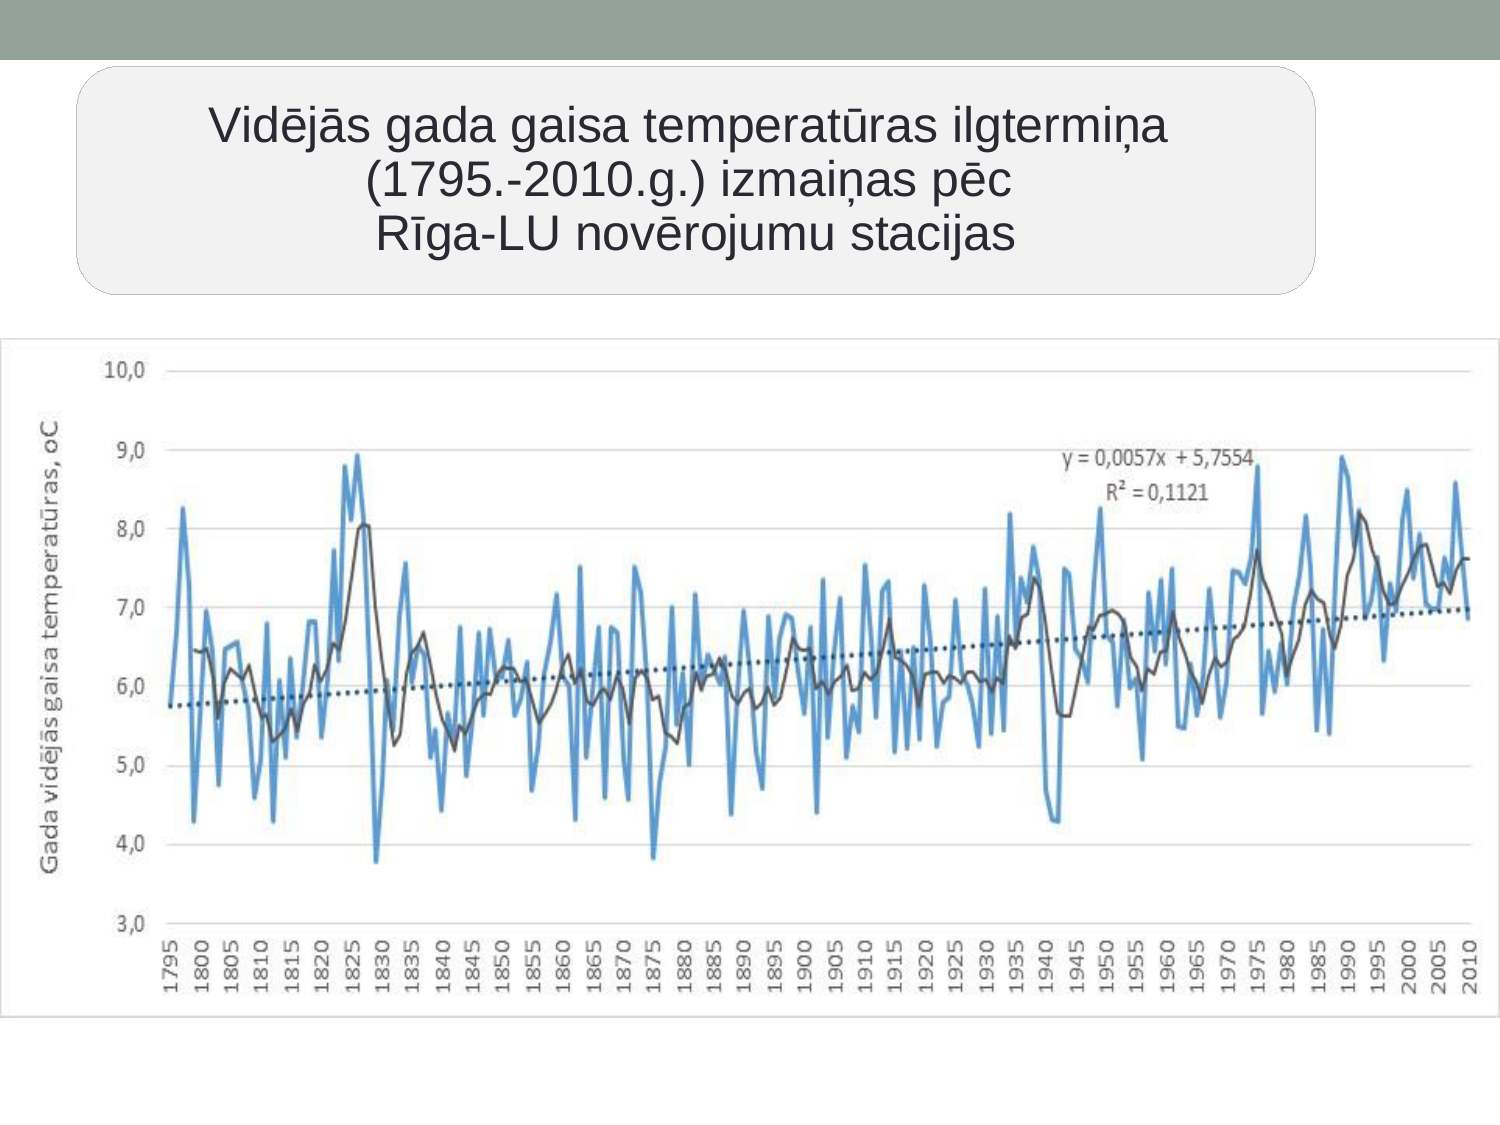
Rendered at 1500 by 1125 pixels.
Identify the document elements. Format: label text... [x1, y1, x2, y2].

text_box Vidējās gada gaisa temperatūras ilgtermiņa (1795.-2010.g.) izmaiņas pēc Rīga-LU novērojumu stacijas [76, 66, 1316, 295]
picture [0, 337, 1500, 1018]
